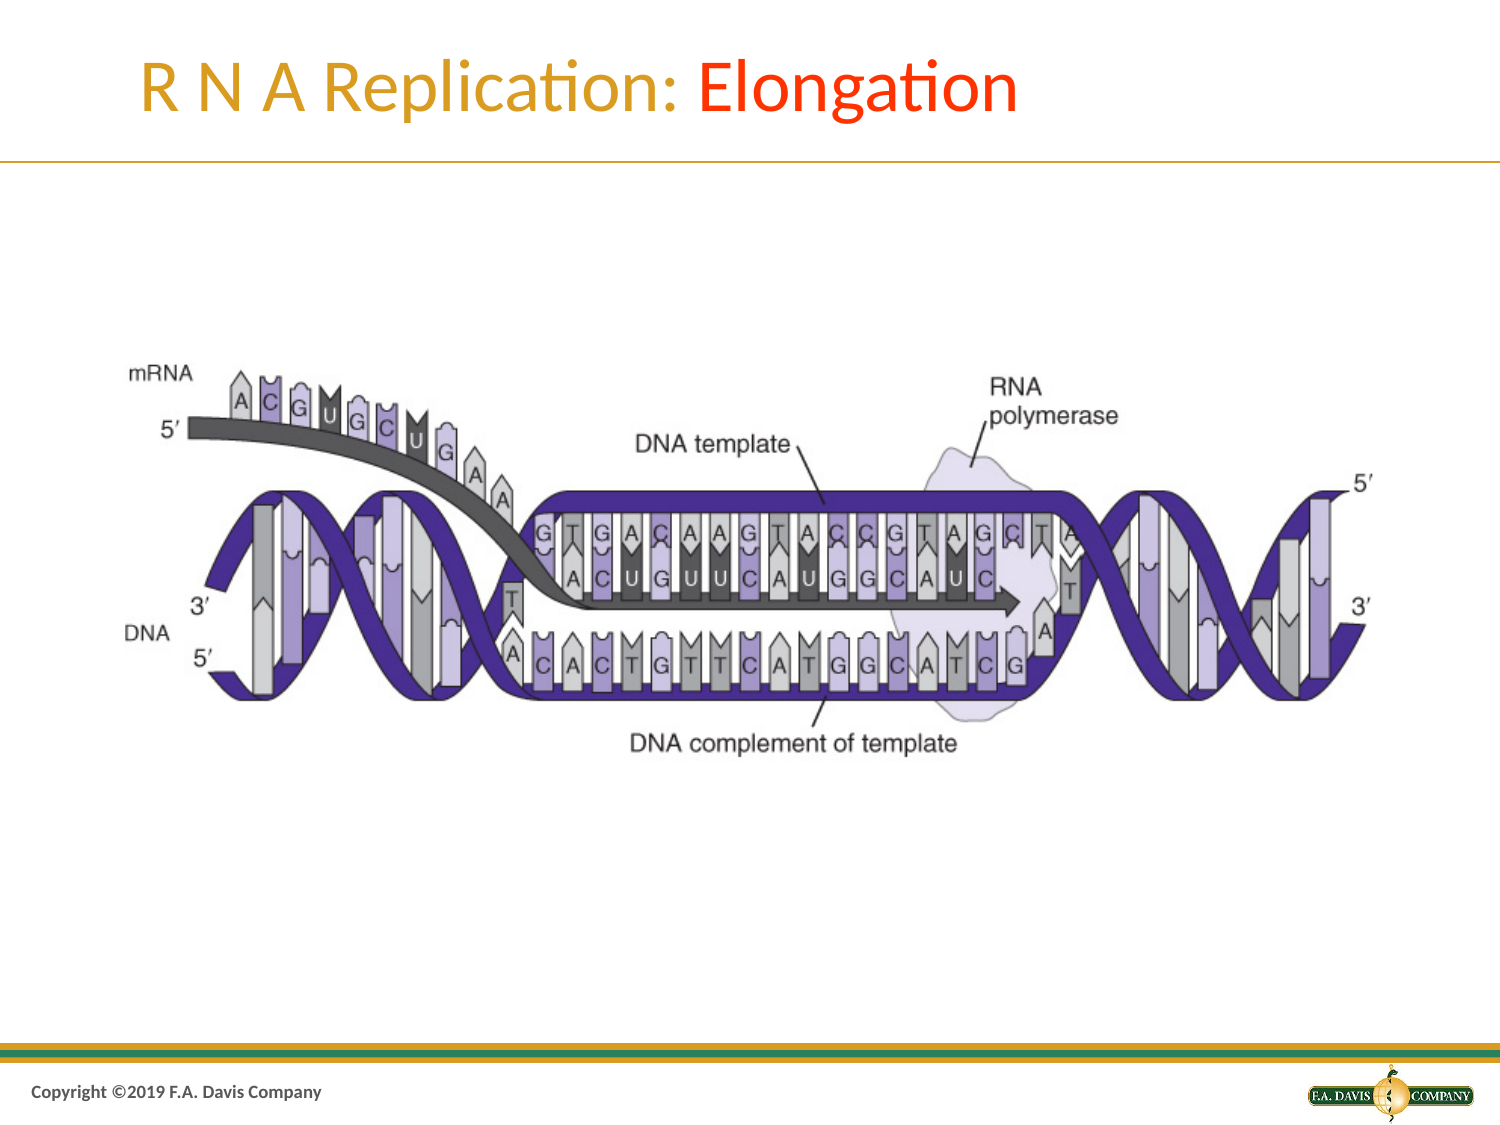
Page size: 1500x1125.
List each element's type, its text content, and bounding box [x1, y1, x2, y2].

picture [1308, 1064, 1474, 1124]
picture [0, 1043, 1500, 1050]
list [123, 362, 1375, 786]
picture [0, 1058, 1500, 1063]
title R N A Replication: Elongation [124, 38, 1475, 136]
